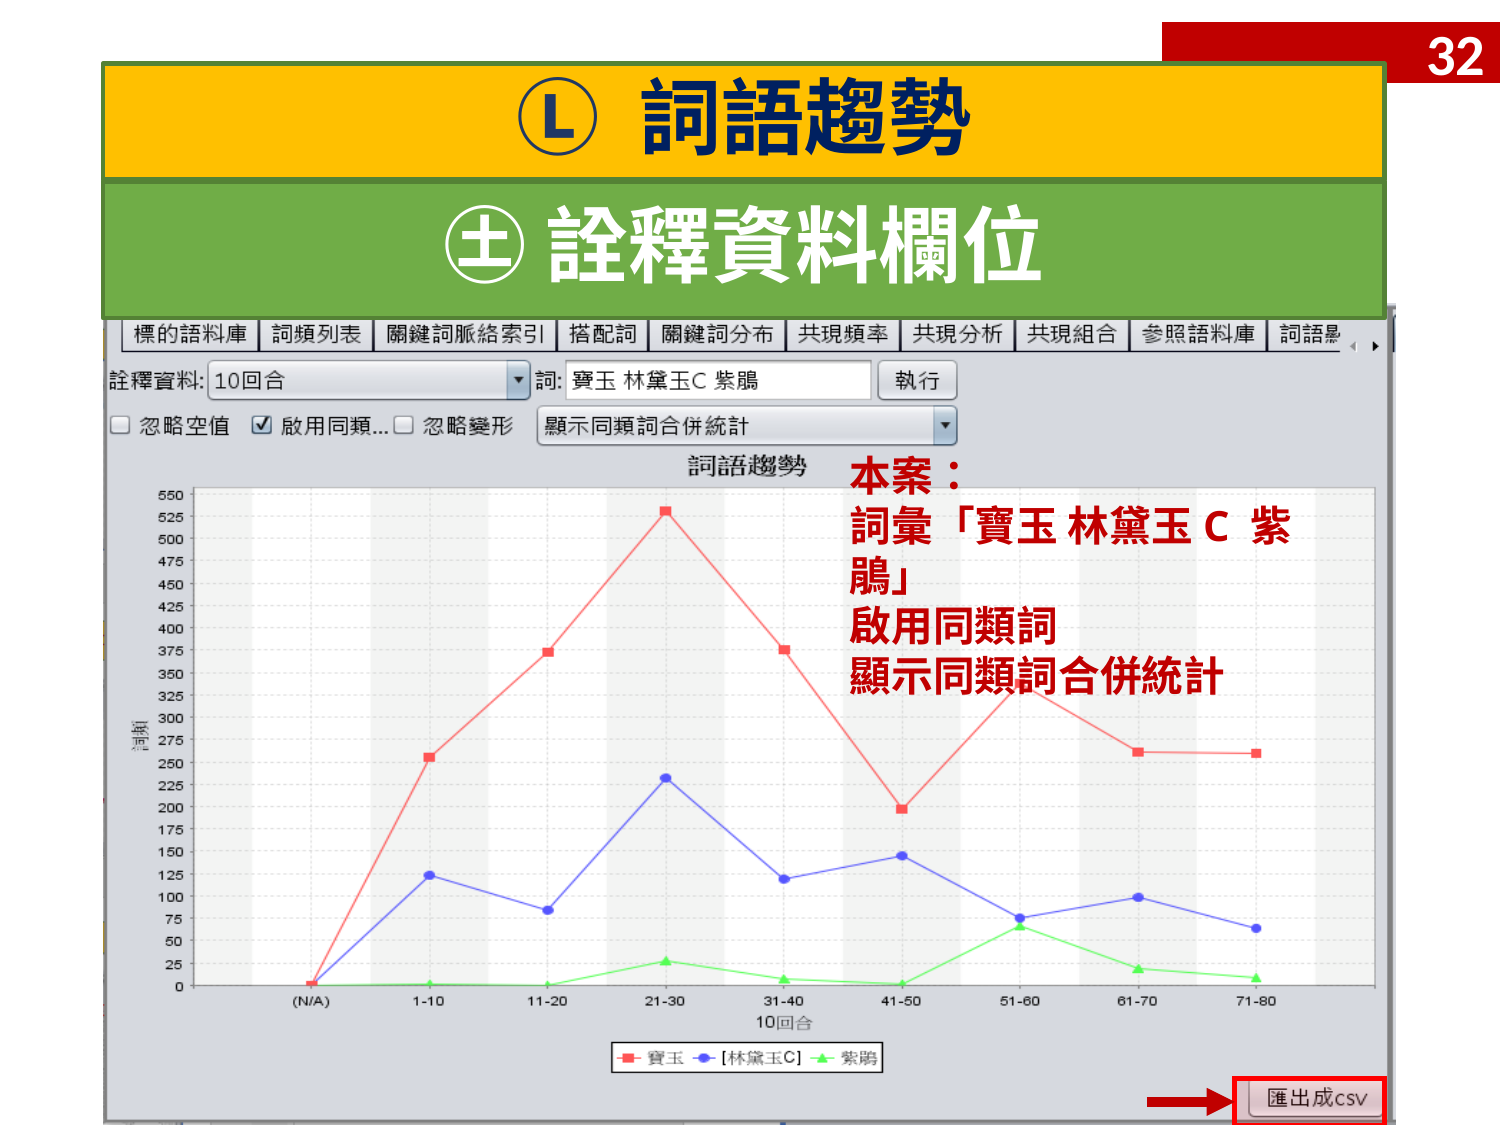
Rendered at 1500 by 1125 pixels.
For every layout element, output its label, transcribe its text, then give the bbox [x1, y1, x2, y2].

text_box ㊏ 詮釋資料欄位 [103, 181, 1385, 303]
text_box Ⓛ 詞語趨勢 [103, 63, 1385, 180]
slide_number 32 [1162, 22, 1500, 83]
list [103, 303, 1396, 1125]
